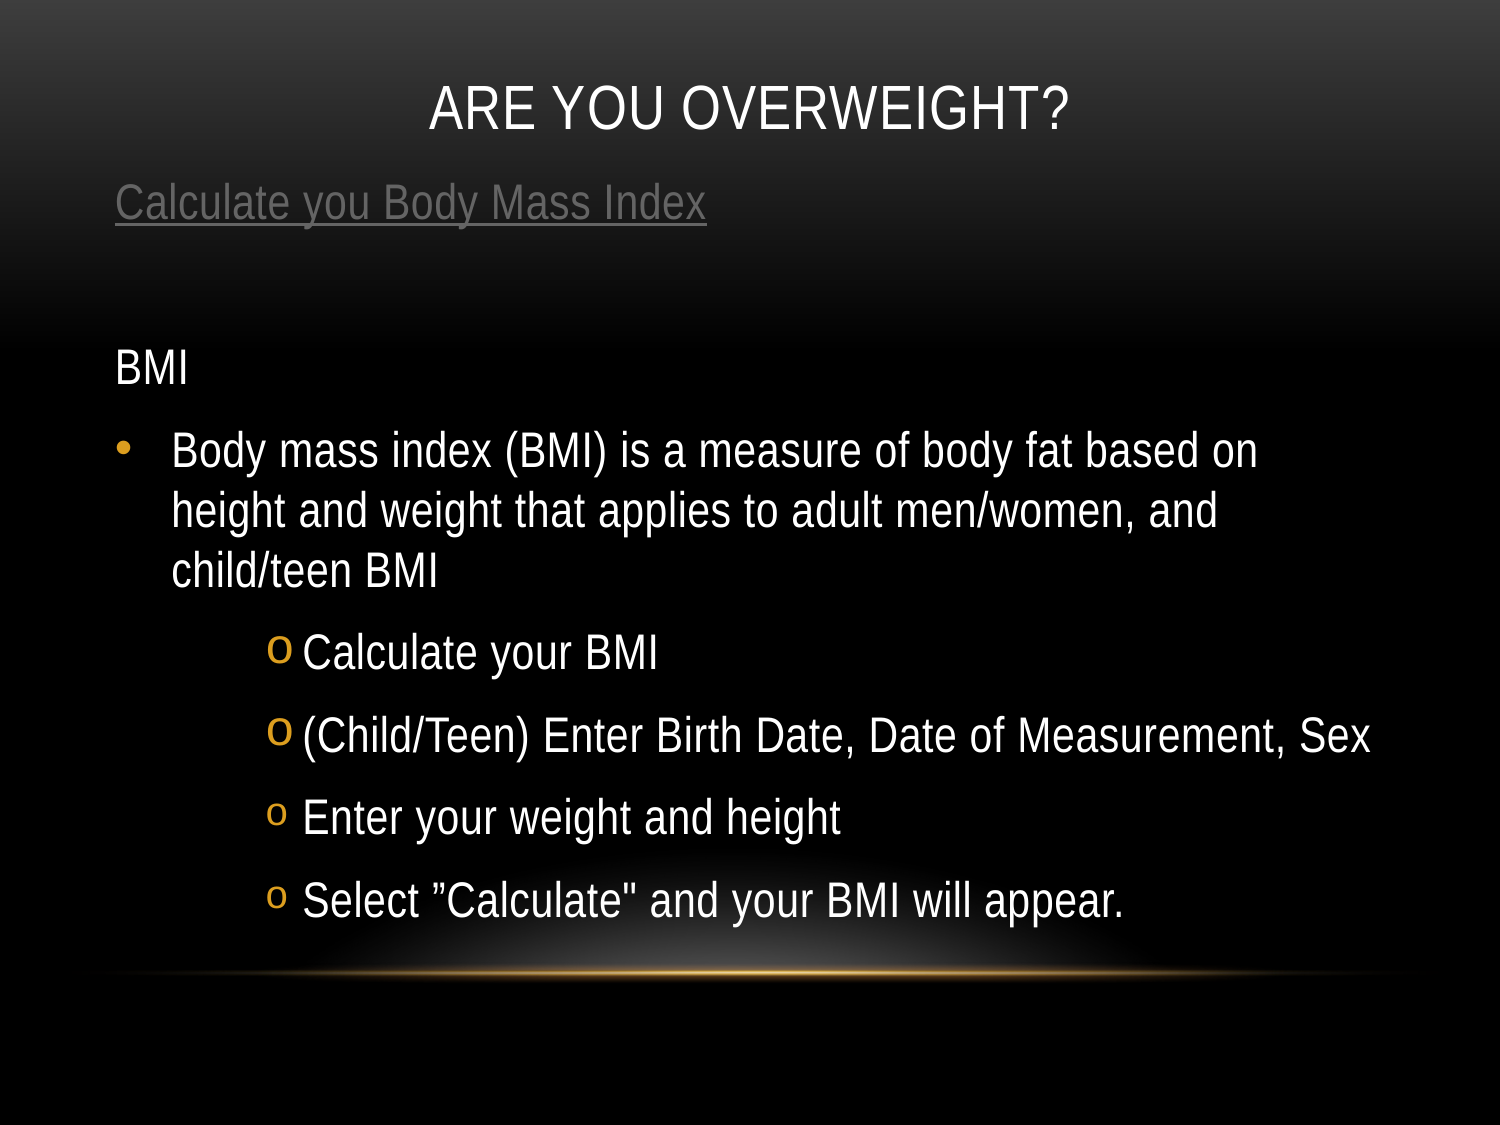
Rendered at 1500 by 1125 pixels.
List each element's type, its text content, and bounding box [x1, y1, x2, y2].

title Are you overweight? [99, 45, 1400, 150]
picture [0, 0, 1500, 1125]
list Calculate you Body Mass Index BMI Body mass index (BMI) is a measure of body fat based on height and weight that applies to adult men/women, and child/teen BMI Calculate your BMI (Child/Teen) Enter Birth Date, Date of Measurement, Sex Enter your weight and height Select ”Calculate" and your BMI will appear. [99, 162, 1400, 938]
